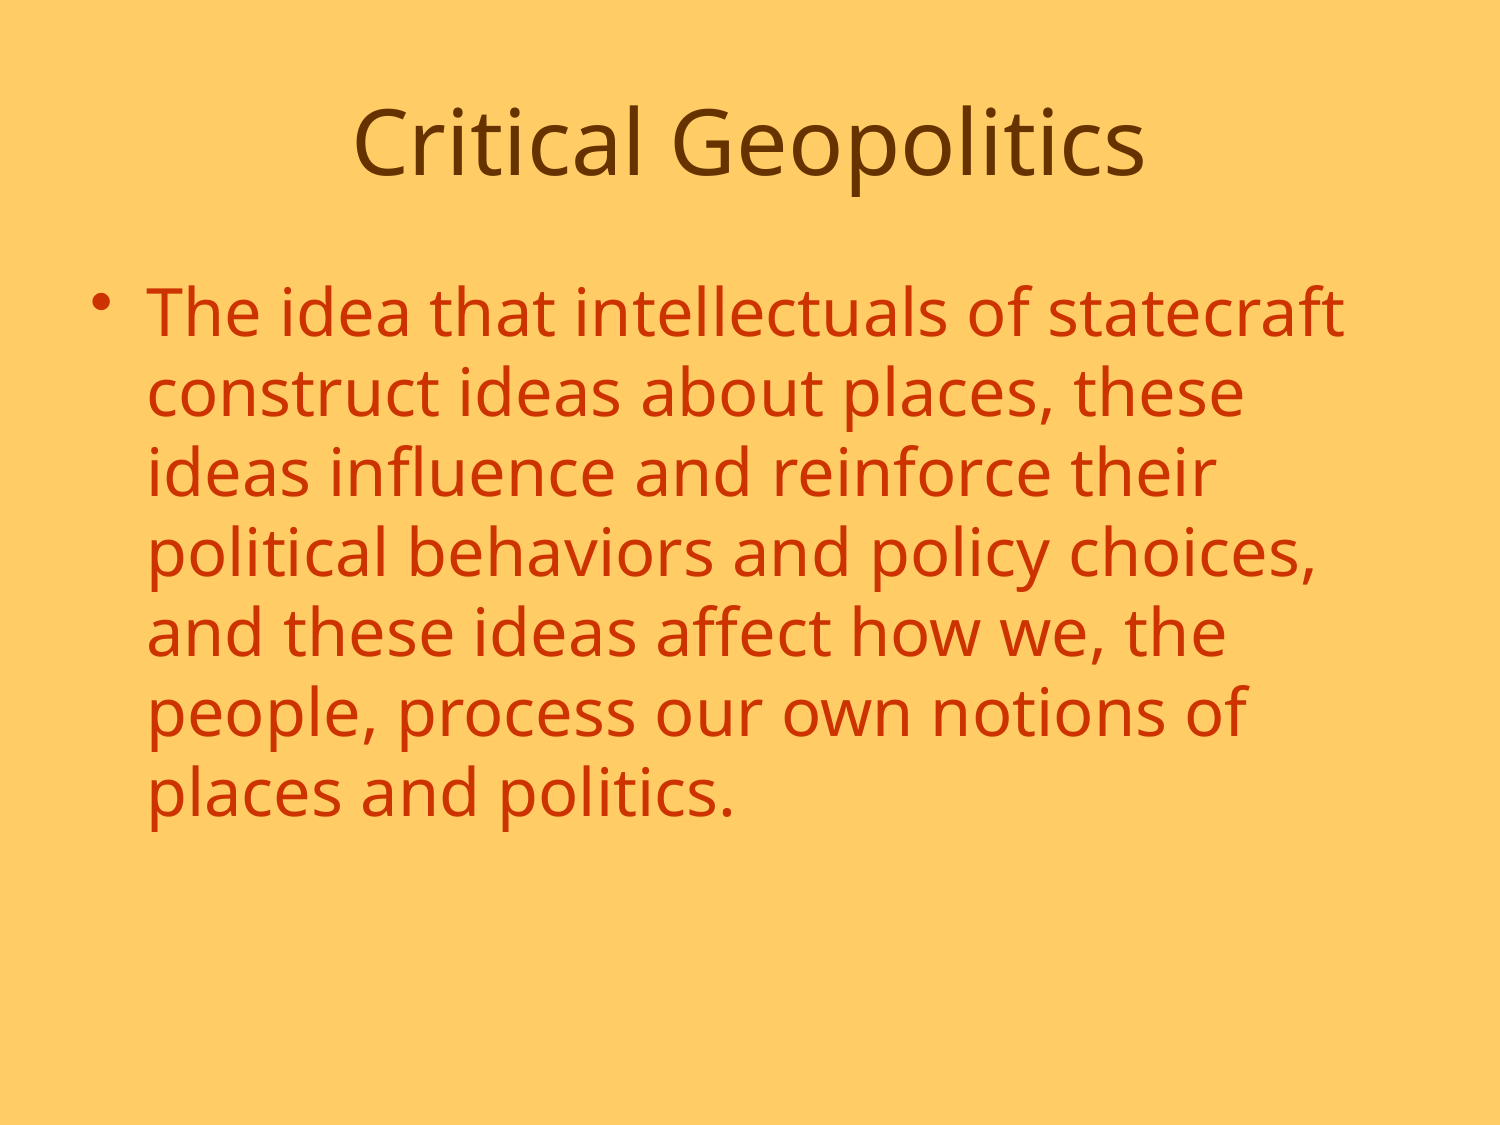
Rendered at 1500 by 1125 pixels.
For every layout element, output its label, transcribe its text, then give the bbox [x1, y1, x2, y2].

title Critical Geopolitics [74, 44, 1426, 233]
list The idea that intellectuals of statecraft construct ideas about places, these ideas influence and reinforce their political behaviors and policy choices, and these ideas affect how we, the people, process our own notions of places and politics. [74, 262, 1426, 1006]
